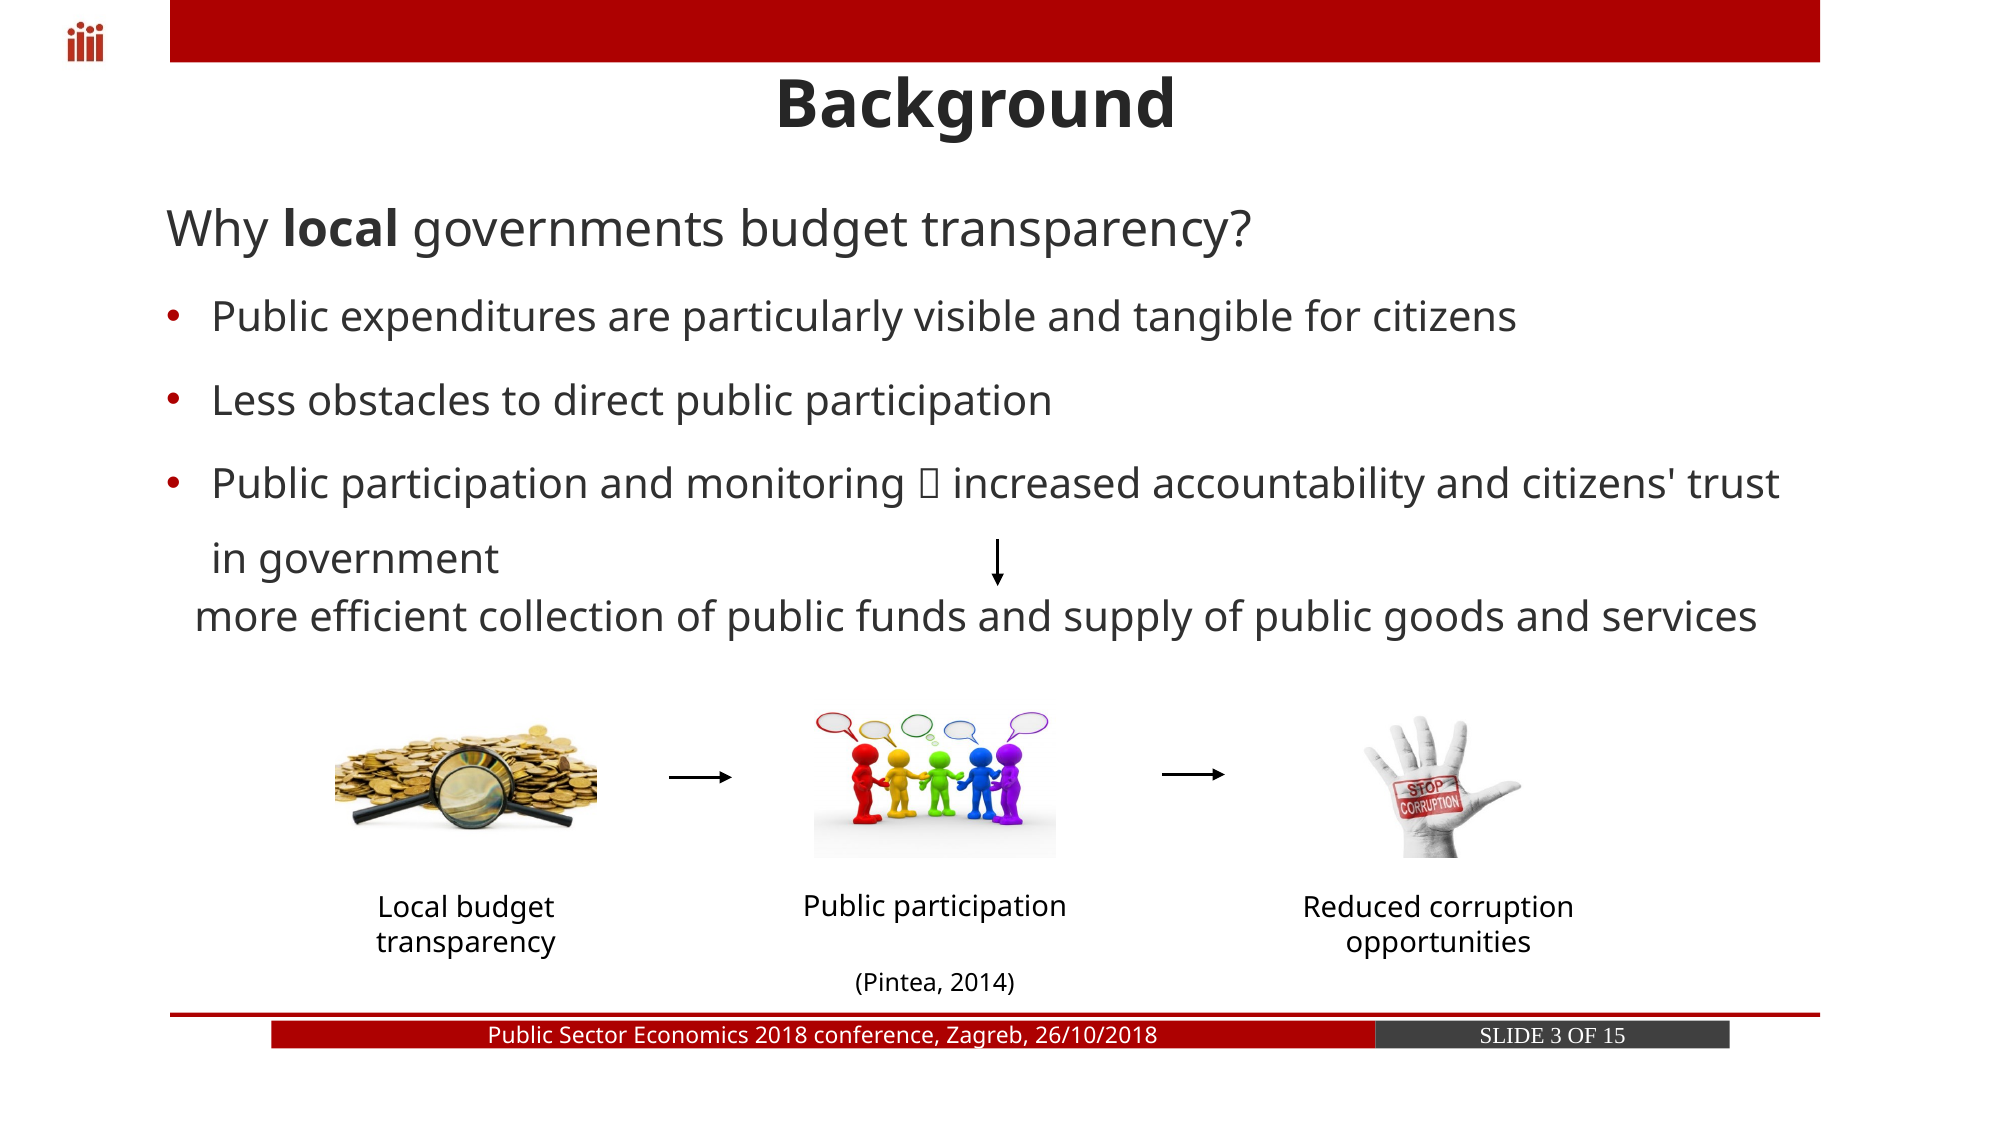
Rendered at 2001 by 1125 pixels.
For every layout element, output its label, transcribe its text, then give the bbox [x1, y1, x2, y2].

picture [39, 2, 130, 88]
text_box Reduced corruption opportunities [1281, 880, 1596, 966]
text_box (Pintea, 2014) [840, 958, 1030, 1004]
picture [334, 692, 598, 857]
text_box Local budget transparency [308, 880, 624, 966]
title Background [102, 17, 1851, 229]
picture [813, 694, 1057, 858]
text_box Public Sector Economics 2018 conference, Zagreb, 26/10/2018 [270, 1019, 1374, 1050]
list Why local governments budget transparency? Public expenditures are particularly visible and tangible for citizens Less obstacles to direct public participation Public participation and monitoring  increased accountability and citizens' trust in government more efficient collection of public funds and supply of public goods and services [151, 239, 1802, 878]
picture [1339, 696, 1537, 858]
text_box SLIDE 3 OF 15 [1374, 1019, 1732, 1050]
text_box Public participation [778, 880, 1093, 930]
